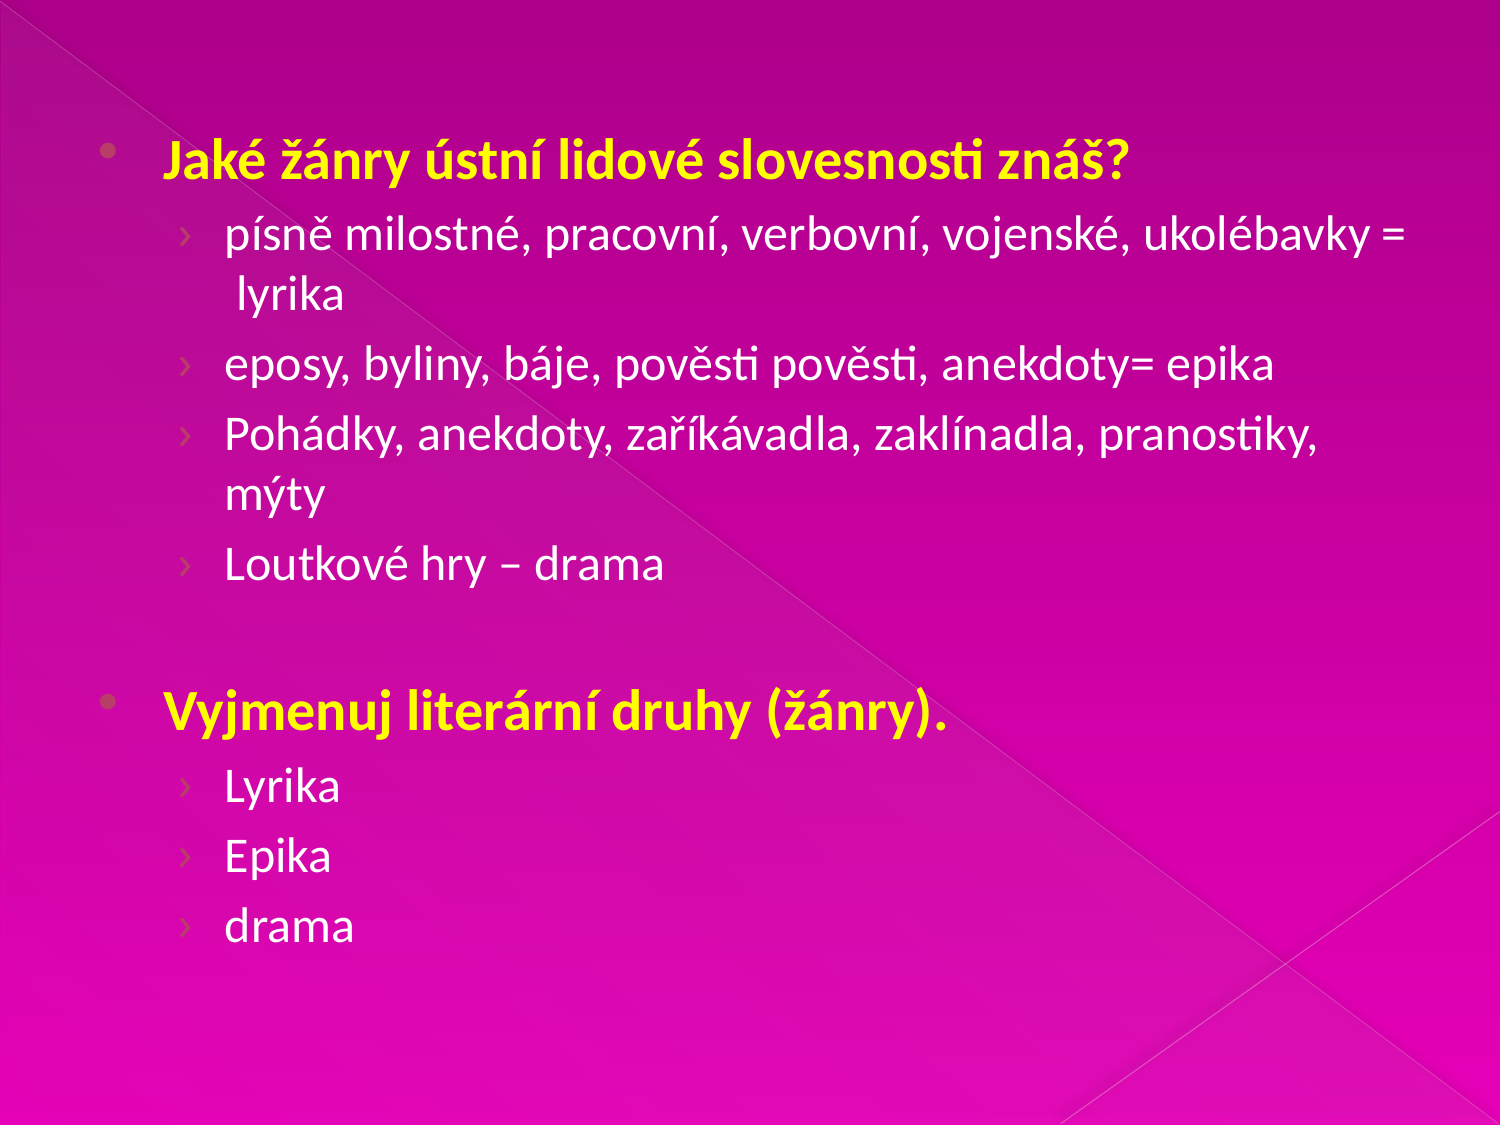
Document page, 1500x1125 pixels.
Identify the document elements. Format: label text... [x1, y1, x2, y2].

list Jaké žánry ústní lidové slovesnosti znáš? písně milostné, pracovní, verbovní, vojenské, ukolébavky = lyrika eposy, byliny, báje, pověsti pověsti, anekdoty= epika Pohádky, anekdoty, zaříkávadla, zaklínadla, pranostiky, mýty Loutkové hry – drama Vyjmenuj literární druhy (žánry). Lyrika Epika drama [75, 113, 1425, 1059]
